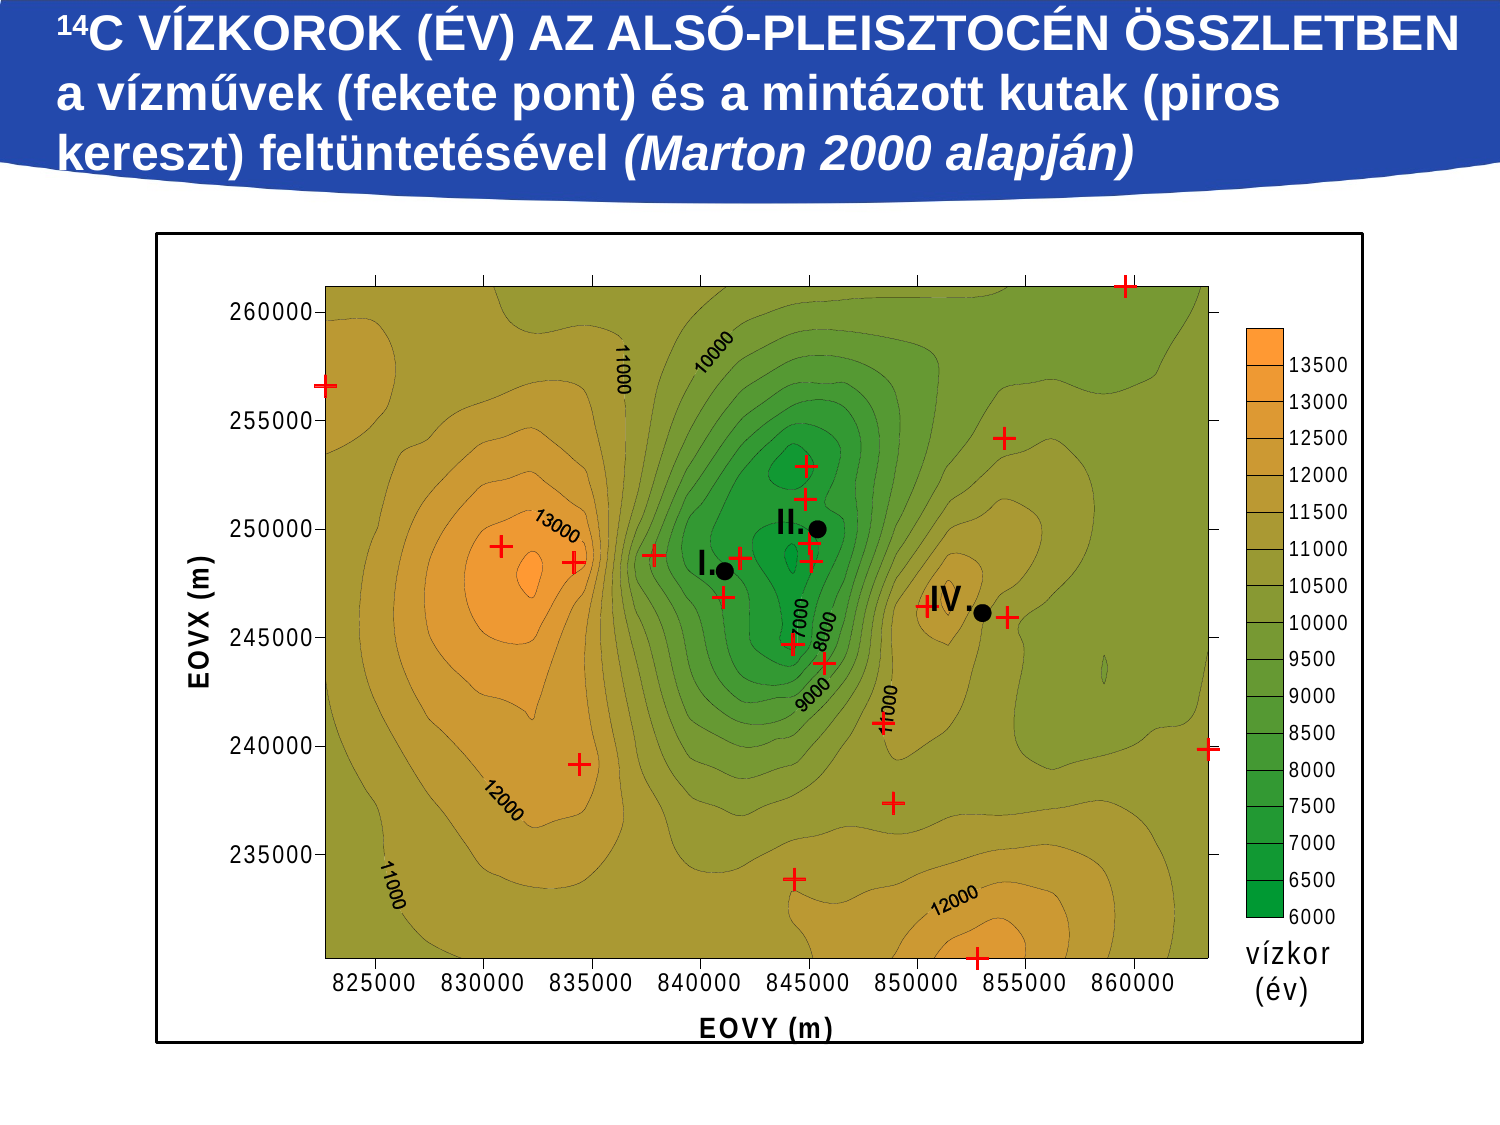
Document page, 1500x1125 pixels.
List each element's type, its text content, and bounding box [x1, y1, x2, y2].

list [154, 231, 1365, 1045]
picture [0, 1, 1500, 1125]
title 14C vízkorok (év) az alsó-pleisztocén összletben a vízművek (fekete pont) és a mintázott kutak (piros kereszt) feltüntetésével (Marton 2000 alapján) [41, 40, 1500, 141]
